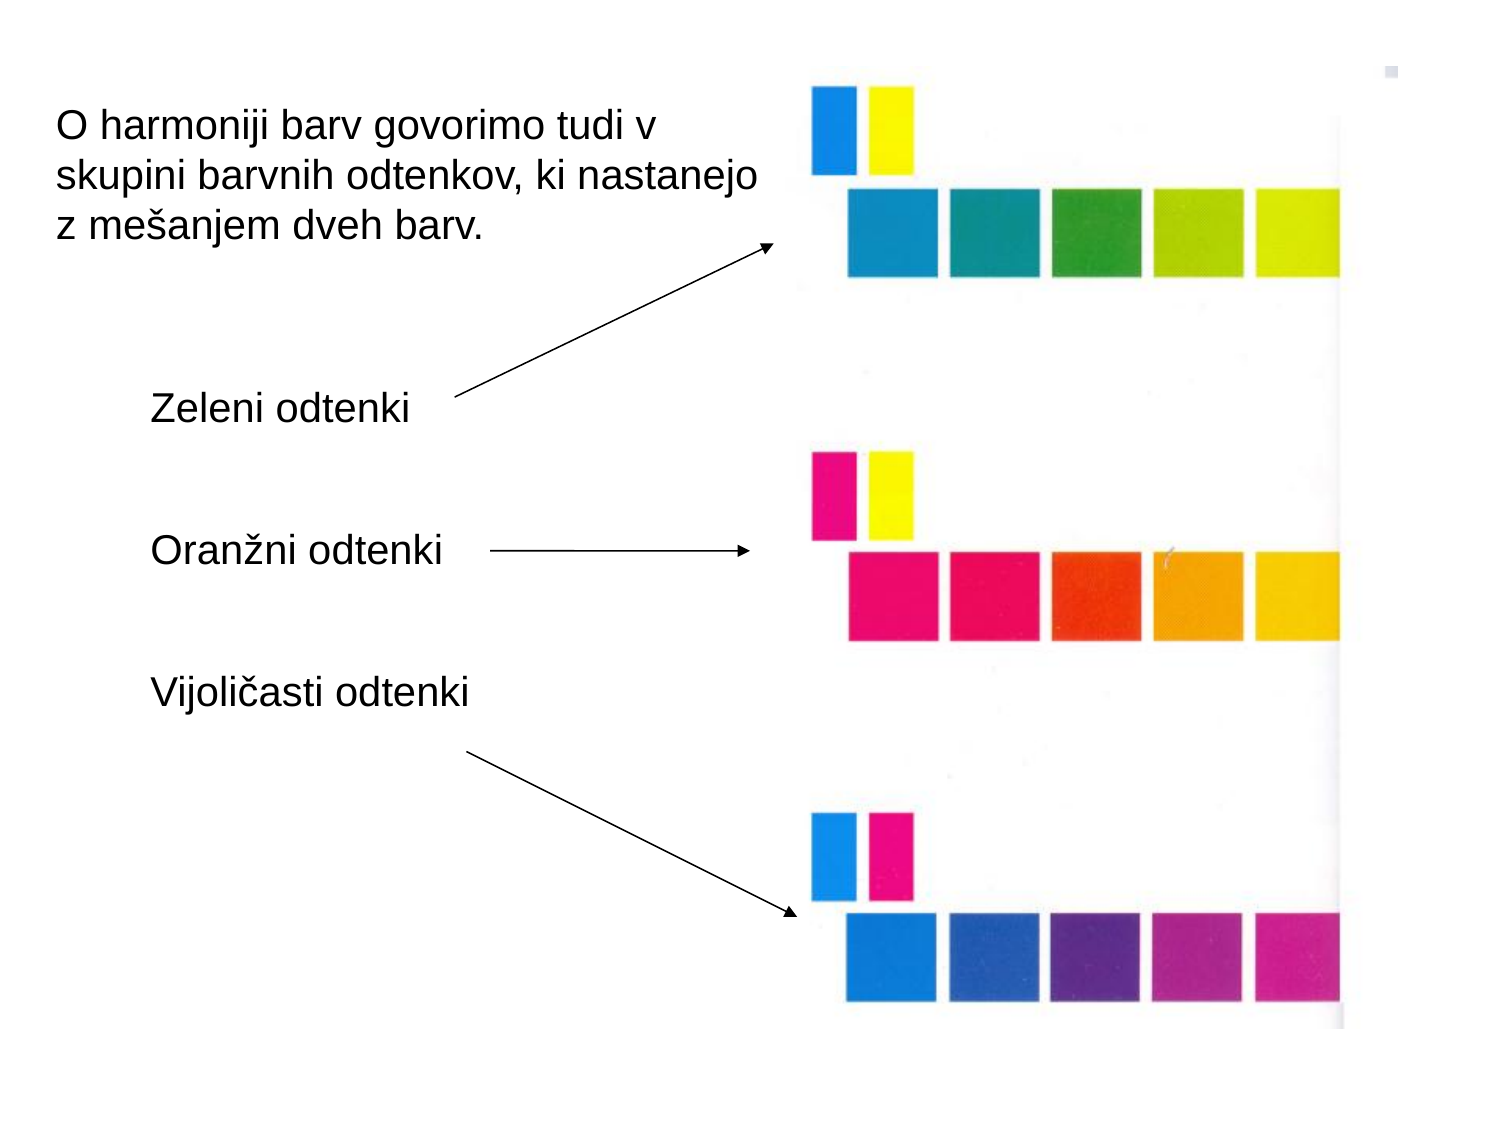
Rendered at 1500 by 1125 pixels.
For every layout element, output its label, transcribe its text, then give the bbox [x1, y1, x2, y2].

picture [785, 66, 1398, 1029]
text_box [454, 243, 774, 398]
text_box Zeleni odtenki Oranžni odtenki Vijoličasti odtenki [135, 373, 609, 722]
text_box O harmoniji barv govorimo tudi v skupini barvnih odtenkov, ki nastanejo z mešanjem dveh barv. [41, 90, 774, 255]
text_box [490, 544, 751, 558]
